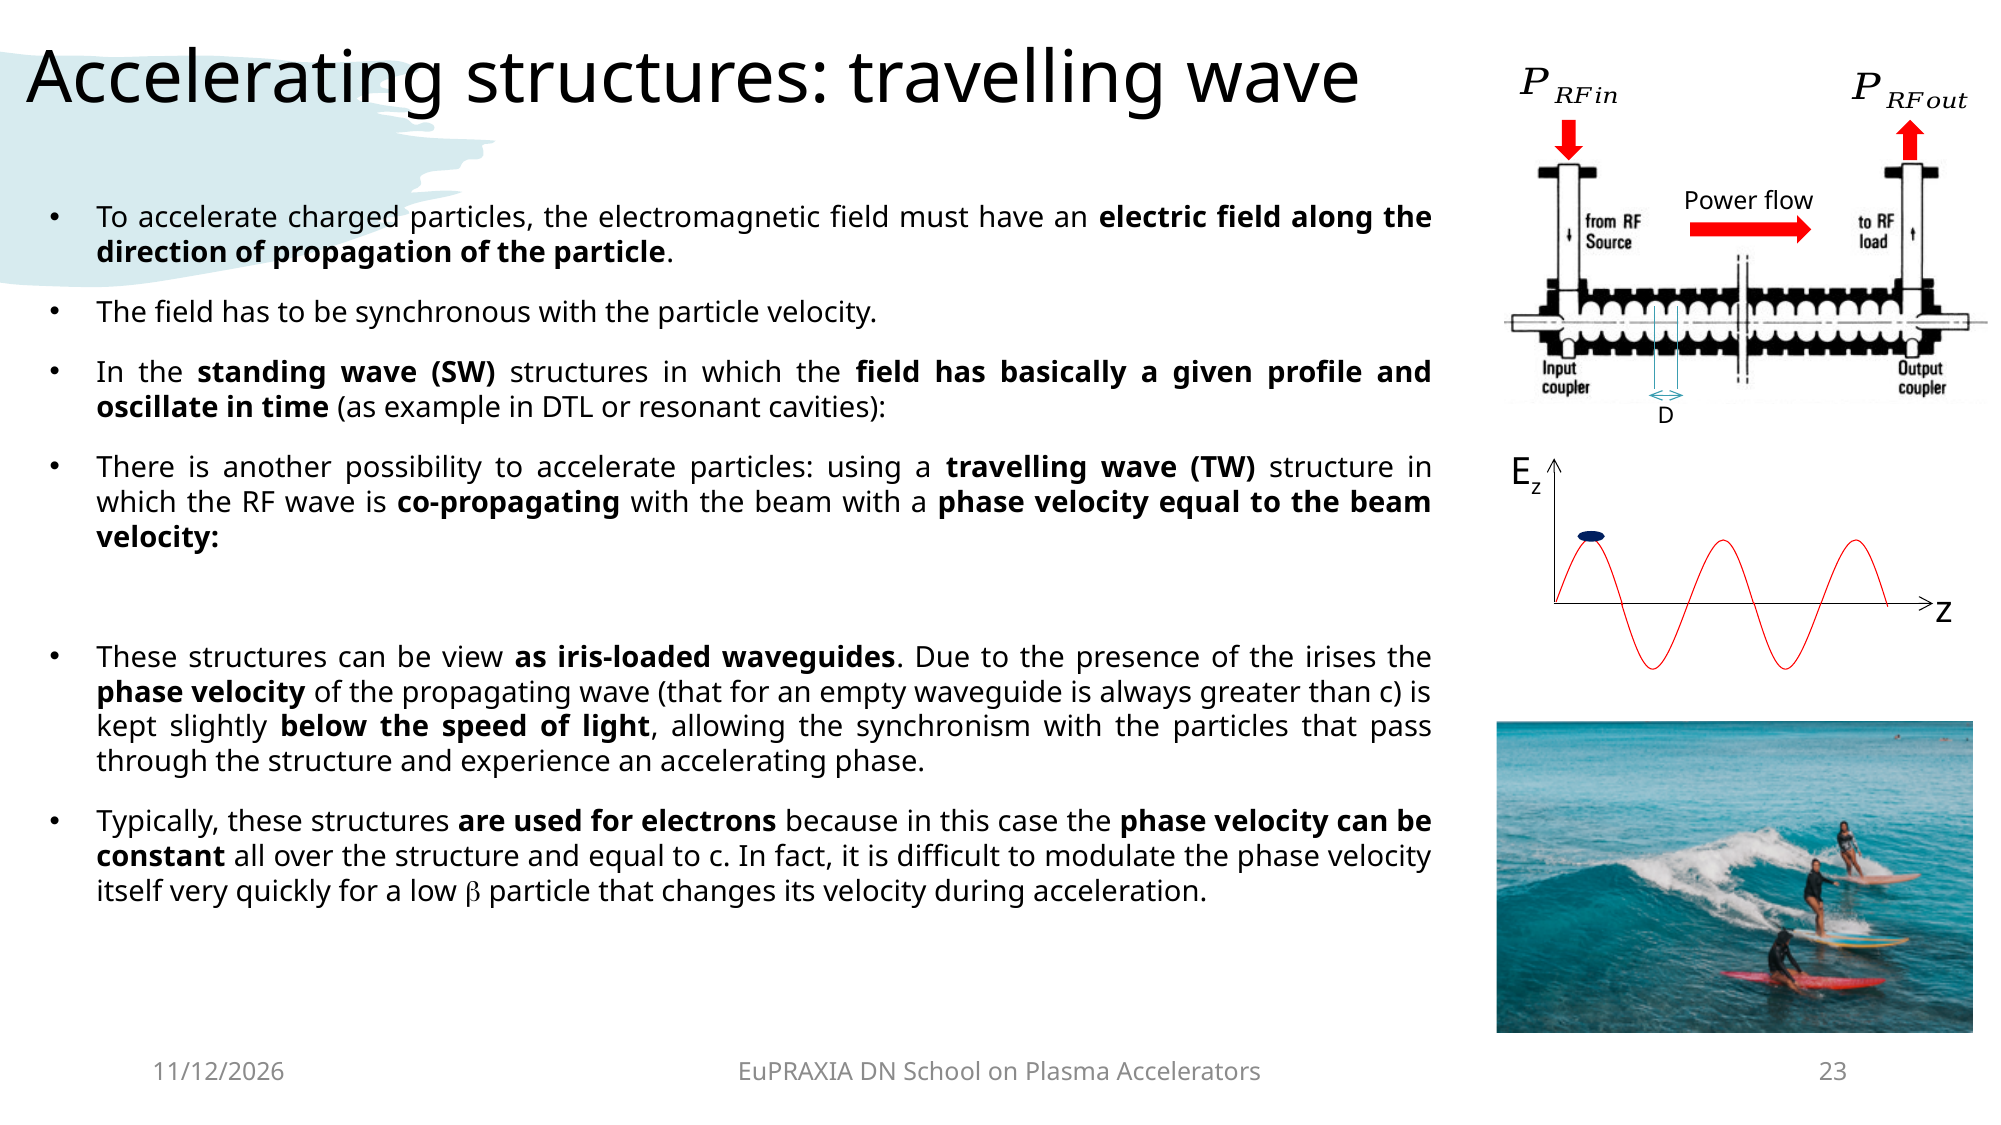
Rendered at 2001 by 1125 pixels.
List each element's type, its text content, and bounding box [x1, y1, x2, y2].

text_box z [1920, 577, 1968, 638]
footer EuPRAXIA DN School on Plasma Accelerators [662, 1042, 1338, 1103]
slide_number 19-Apr-24 [137, 1042, 588, 1103]
text_box Ez [1495, 439, 1557, 506]
title Accelerating structures: travelling wave [11, 23, 1486, 134]
text_box [1554, 119, 1584, 156]
picture [1504, 156, 1988, 404]
text_box D [1642, 404, 1690, 436]
text_box [1895, 119, 1925, 156]
picture [1496, 721, 1973, 1033]
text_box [1556, 531, 1888, 670]
slide_number 23 [1412, 1042, 1863, 1103]
